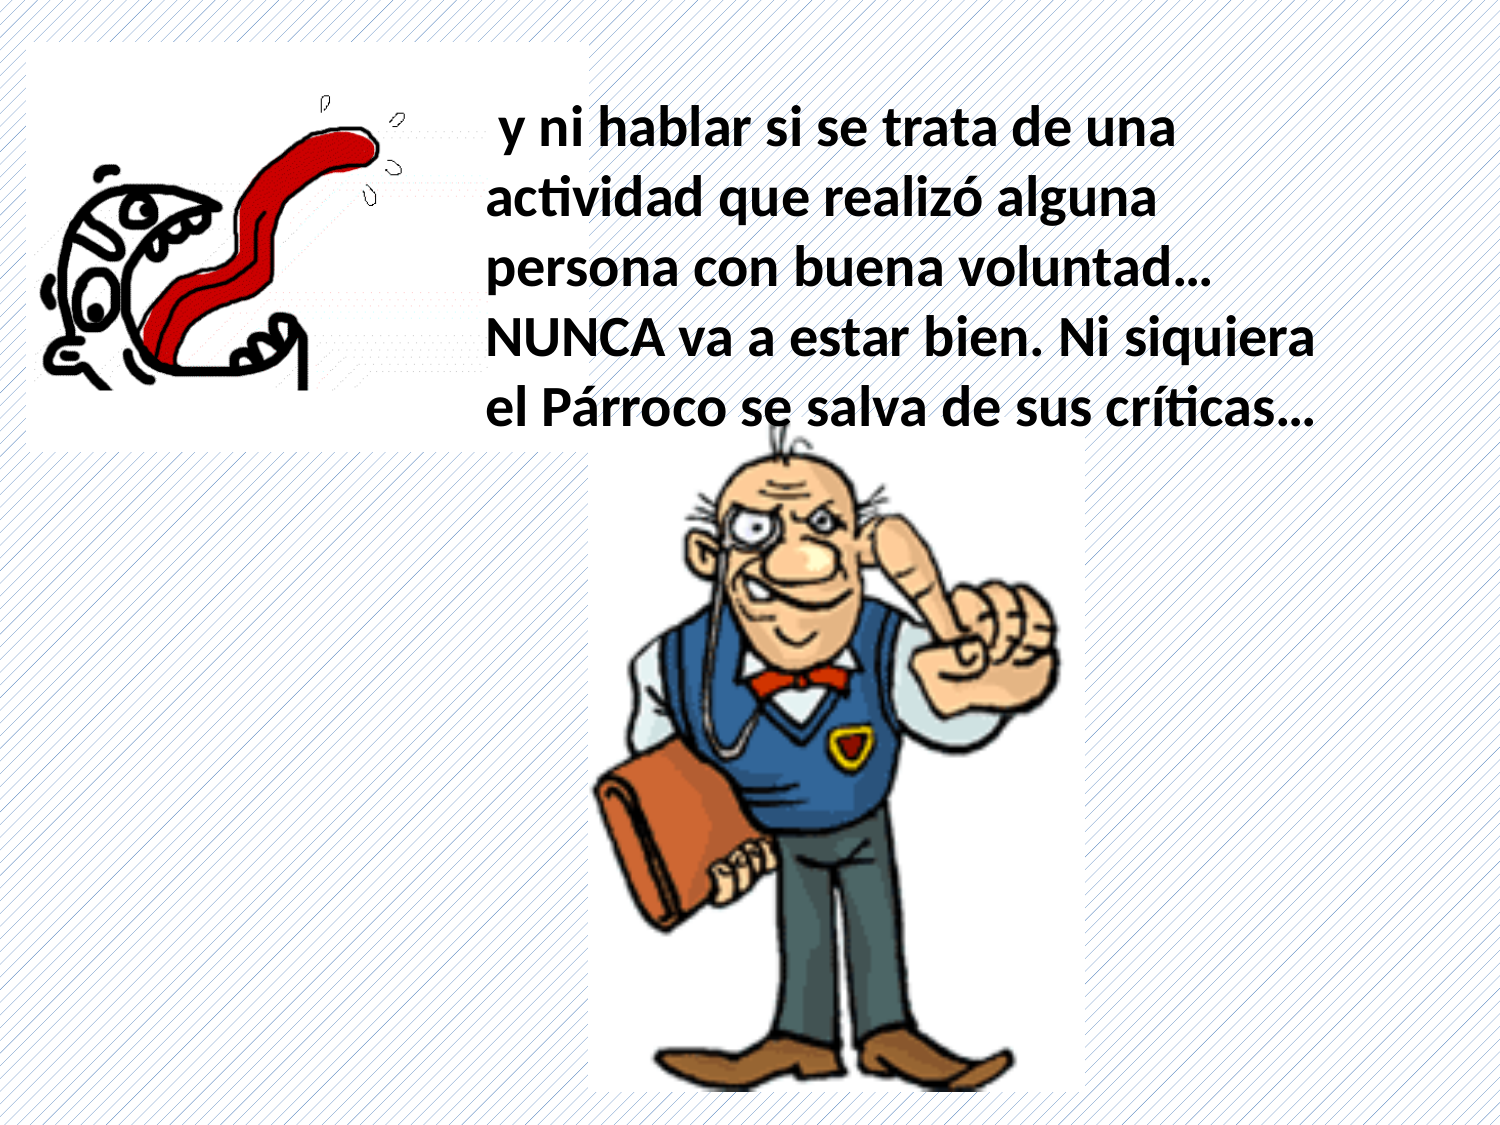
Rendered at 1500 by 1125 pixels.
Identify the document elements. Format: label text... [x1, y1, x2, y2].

picture [25, 41, 1085, 1093]
text_box y ni hablar si se trata de una actividad que realizó alguna persona con buena voluntad… NUNCA va a estar bien. Ni siquiera el Párroco se salva de sus críticas… [595, 80, 1368, 445]
